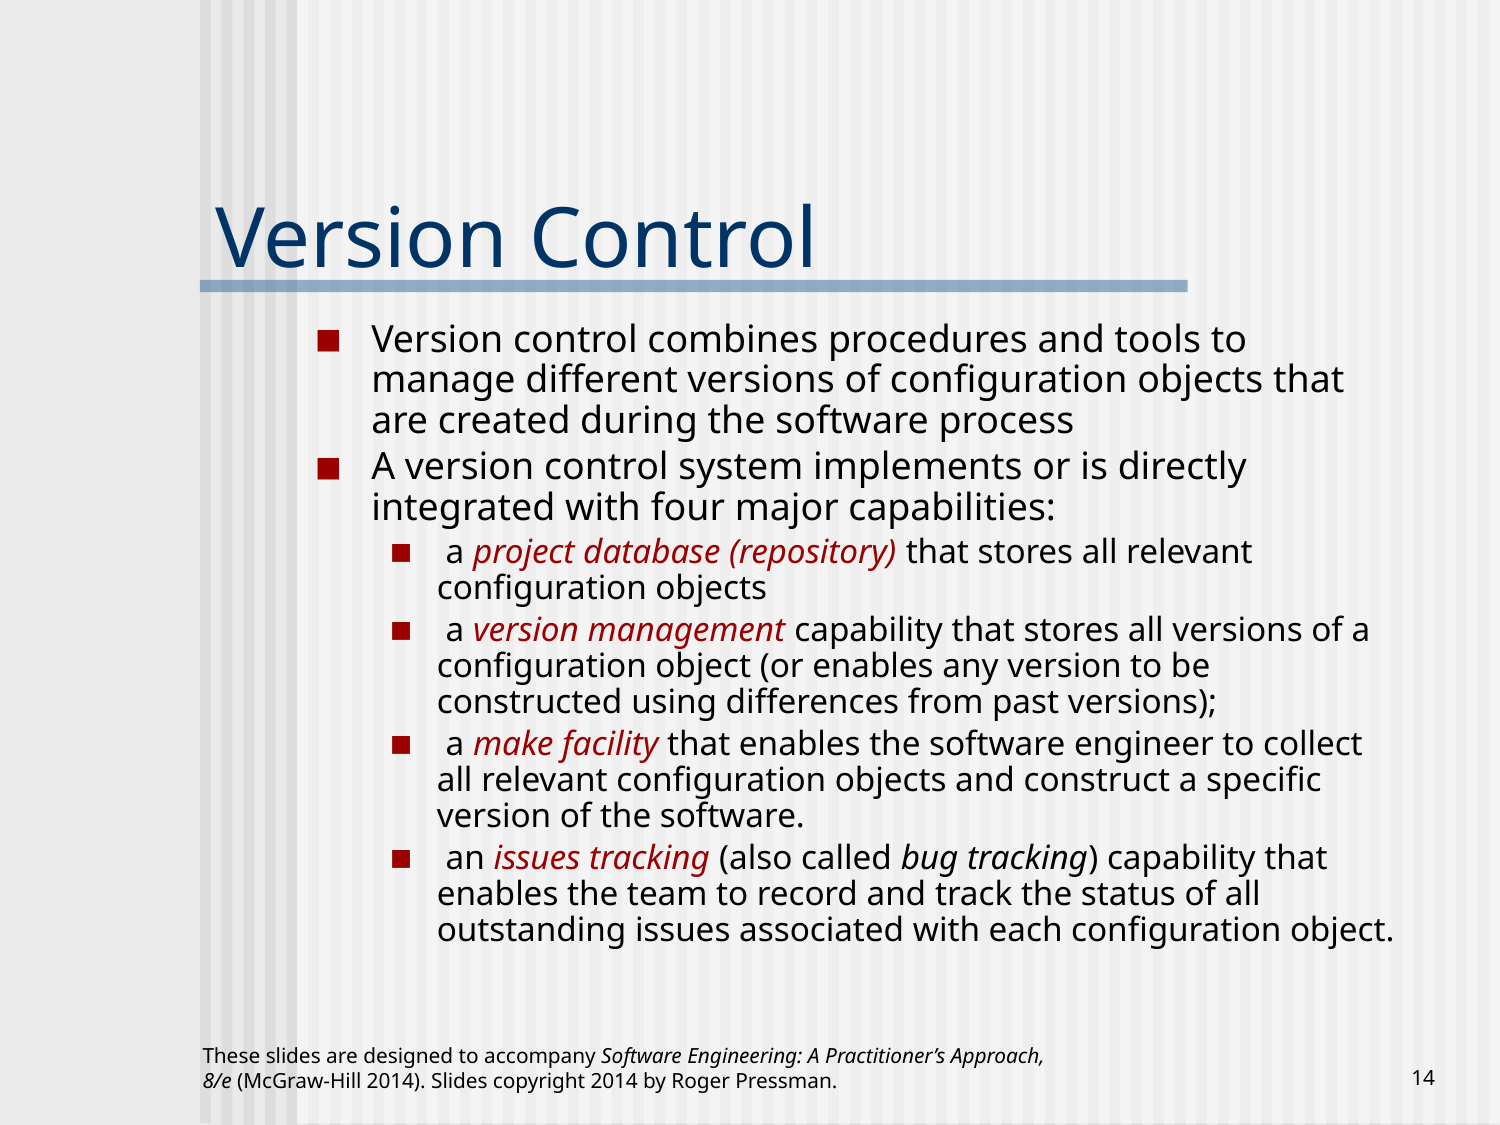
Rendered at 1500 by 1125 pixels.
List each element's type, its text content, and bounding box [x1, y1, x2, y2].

list Version control combines procedures and tools to manage different versions of configuration objects that are created during the software process A version control system implements or is directly integrated with four major capabilities: a project database (repository) that stores all relevant configuration objects a version management capability that stores all versions of a configuration object (or enables any version to be constructed using differences from past versions); a make facility that enables the software engineer to collect all relevant configuration objects and construct a specific version of the software. an issues tracking (also called bug tracking) capability that enables the team to record and track the status of all outstanding issues associated with each configuration object. [300, 312, 1413, 975]
text_box These slides are designed to accompany Software Engineering: A Practitioner’s Approach, 8/e (McGraw-Hill 2014). Slides copyright 2014 by Roger Pressman. [187, 1024, 1088, 1100]
title Version Control [200, 187, 1300, 292]
text_box ‹#› [1237, 1024, 1450, 1100]
